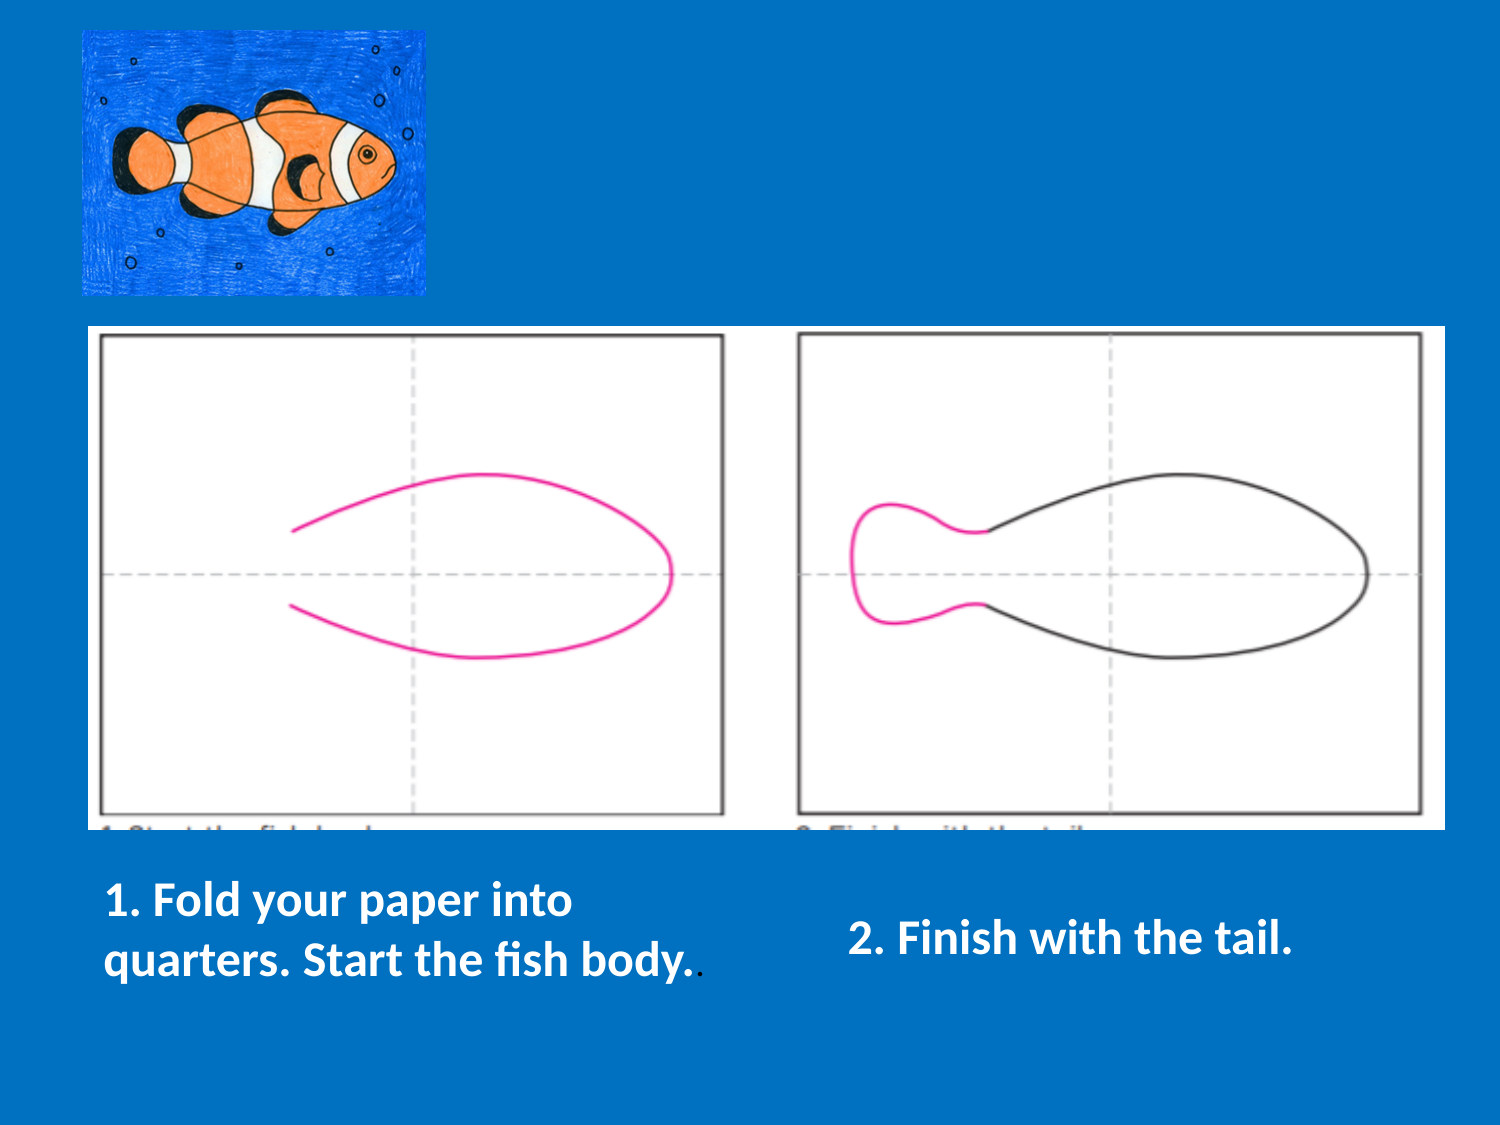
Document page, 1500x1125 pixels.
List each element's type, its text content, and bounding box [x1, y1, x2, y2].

text_box 1. Fold your paper into quarters. Start the fish body.. [88, 838, 763, 994]
text_box 2. Finish with the tail. [832, 897, 1424, 972]
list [88, 326, 1445, 830]
picture [82, 30, 426, 297]
